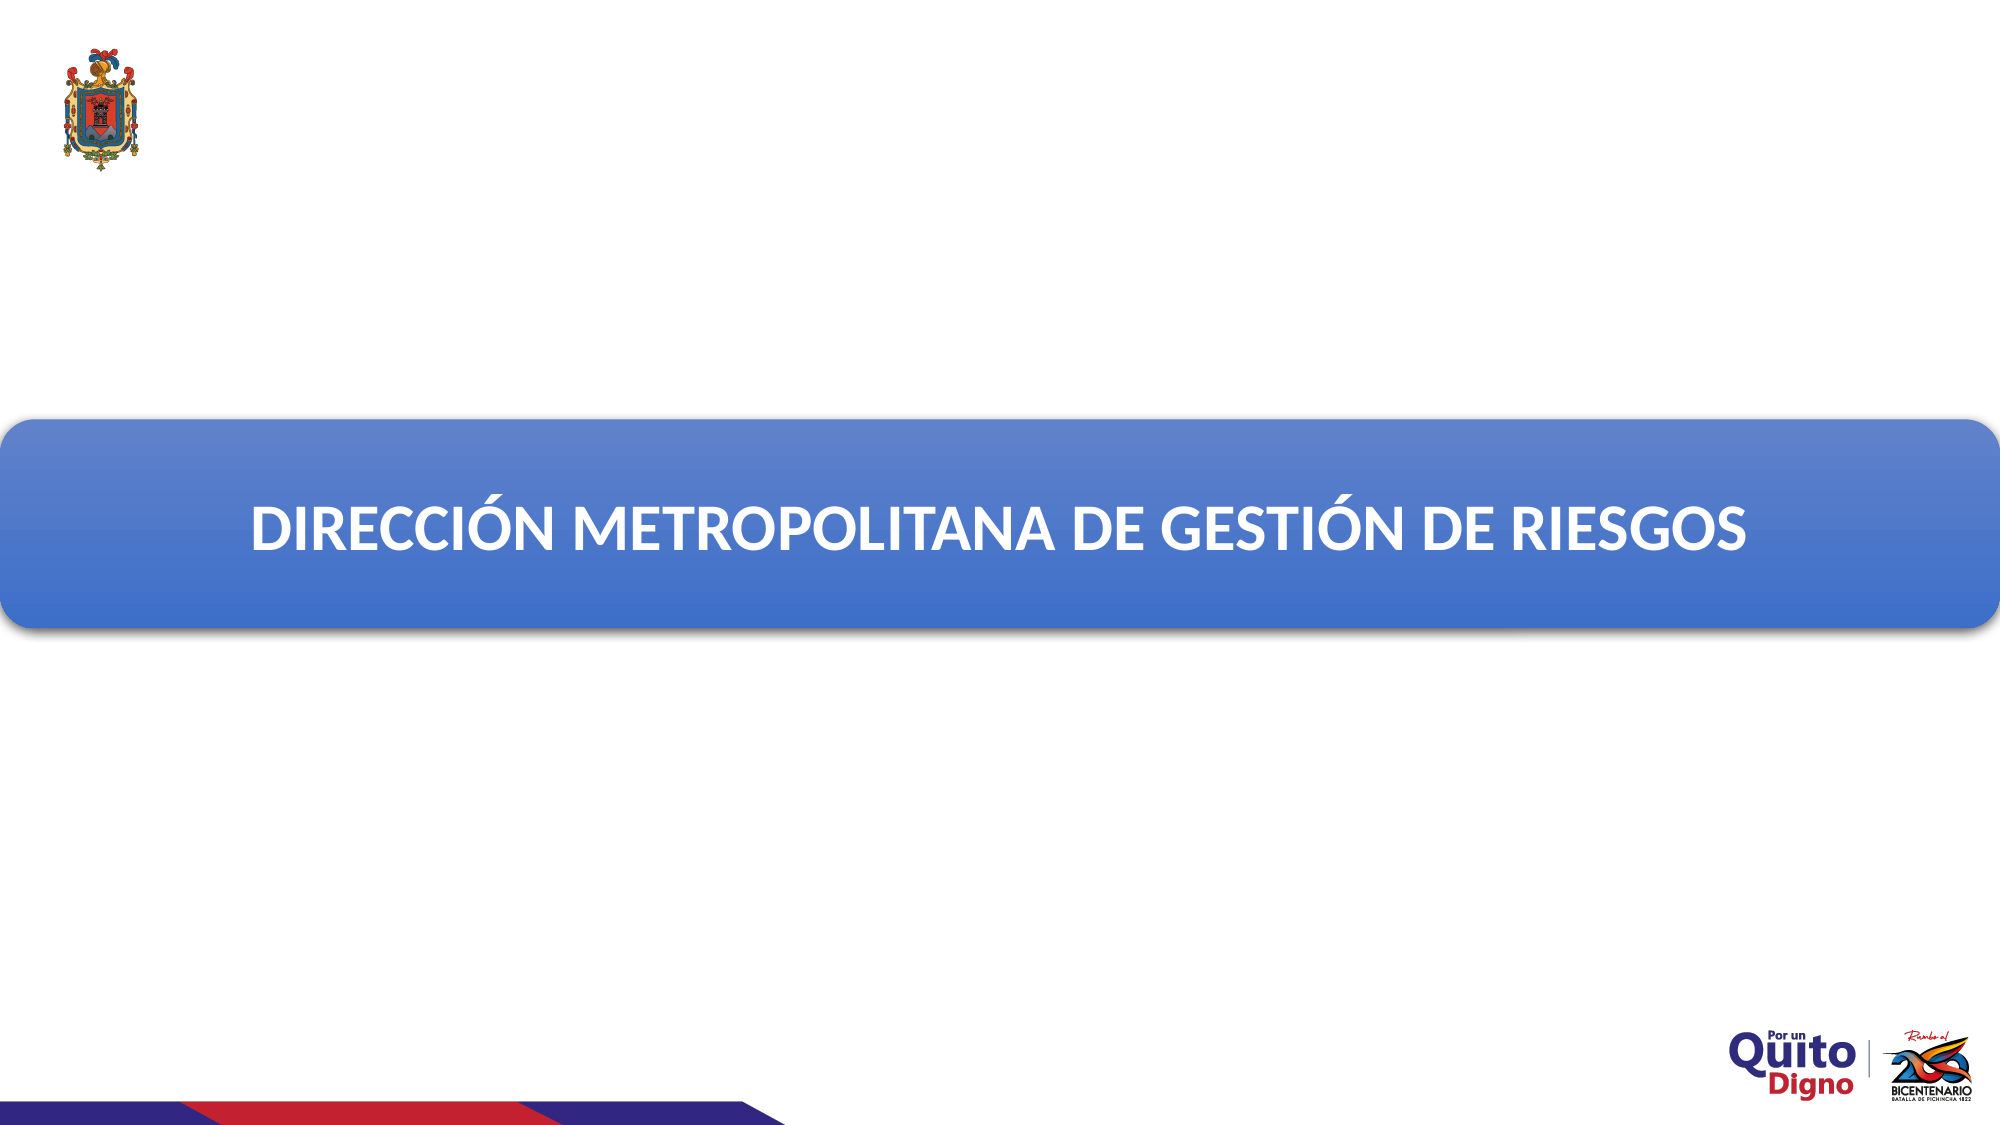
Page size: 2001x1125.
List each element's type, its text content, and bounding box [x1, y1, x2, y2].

picture [0, 0, 2001, 1125]
text_box DIRECCIÓN METROPOLITANA DE GESTIÓN DE RIESGOS [0, 419, 2000, 629]
